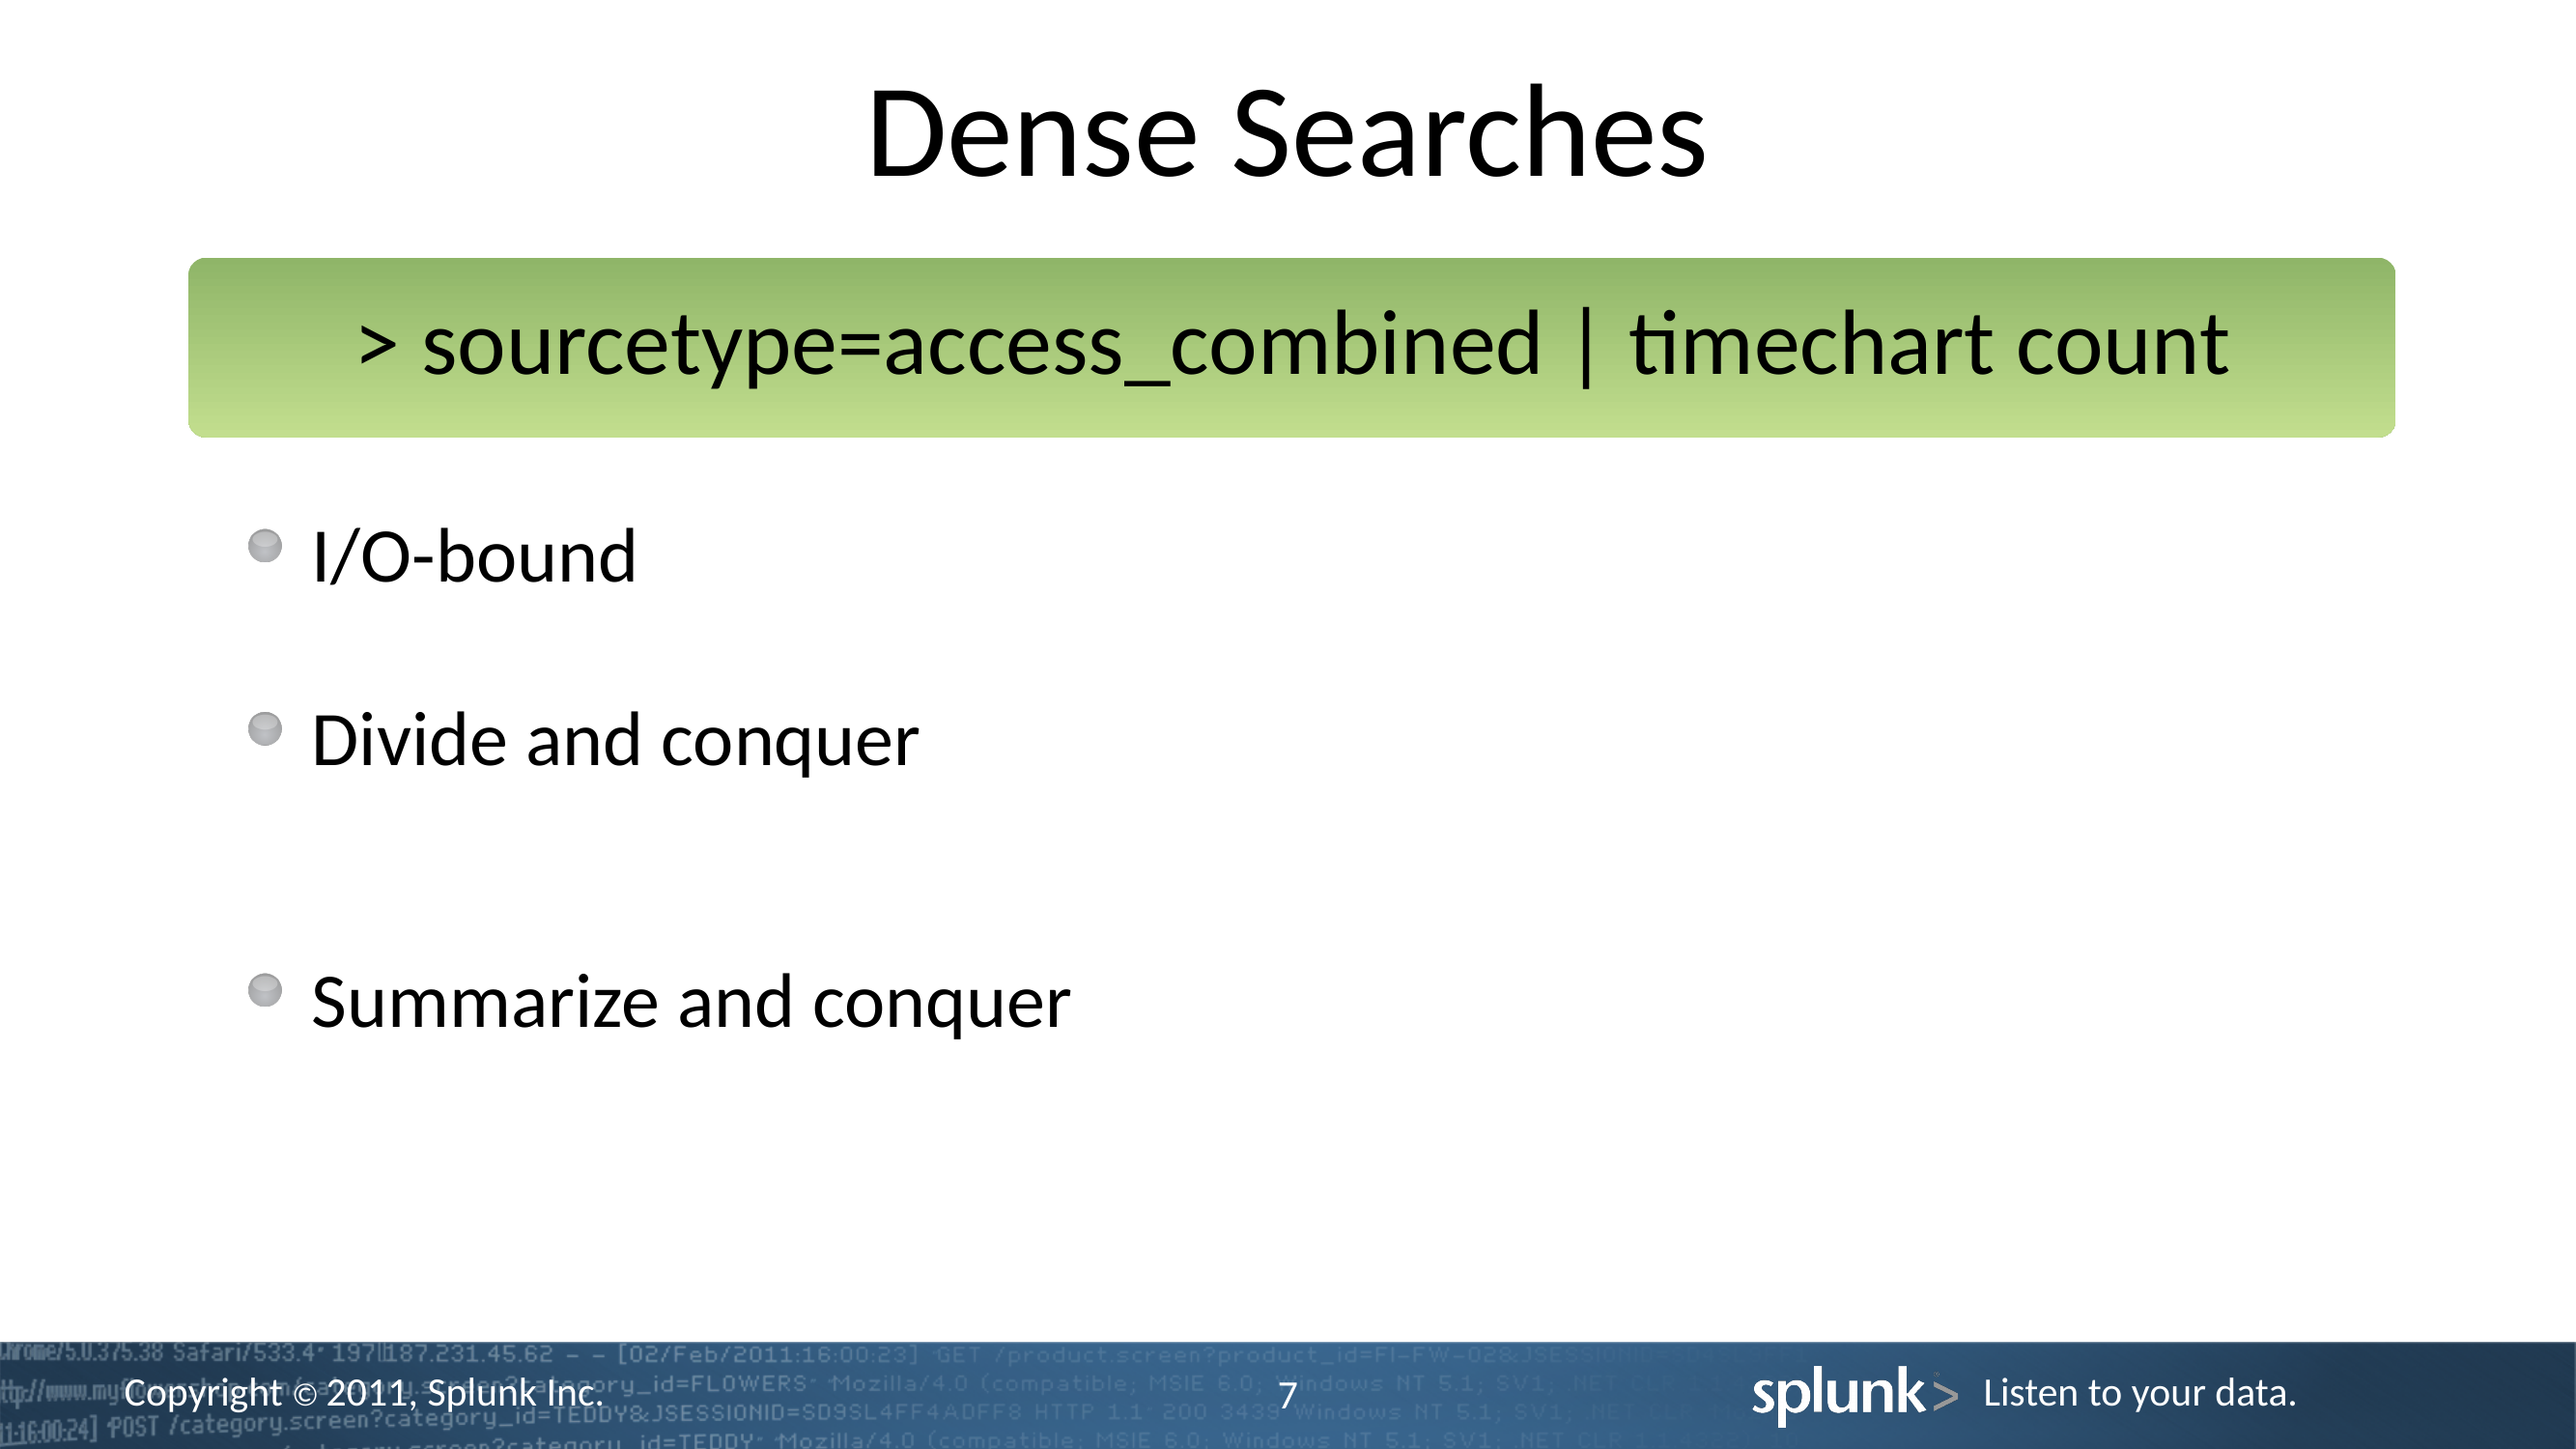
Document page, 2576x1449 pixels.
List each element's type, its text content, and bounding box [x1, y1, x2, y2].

title Dense Searches [0, 3, 2576, 244]
list I/O-bound Dominant cost is retrieving events from disk Divide and conquer Distribute search to an indexing cluster Parallel compute and merge results Summarize and conquer Summary indexing to collect metrics on a scheduled basis Report on summarized data vs. raw data Transparent summary indexing in next version of Splunk [218, 494, 2461, 1292]
picture [241, 965, 288, 1027]
picture [241, 703, 288, 766]
picture [0, 1342, 2576, 1449]
slide_number 7 [1233, 1356, 1343, 1430]
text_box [187, 257, 2396, 438]
picture [241, 521, 288, 582]
